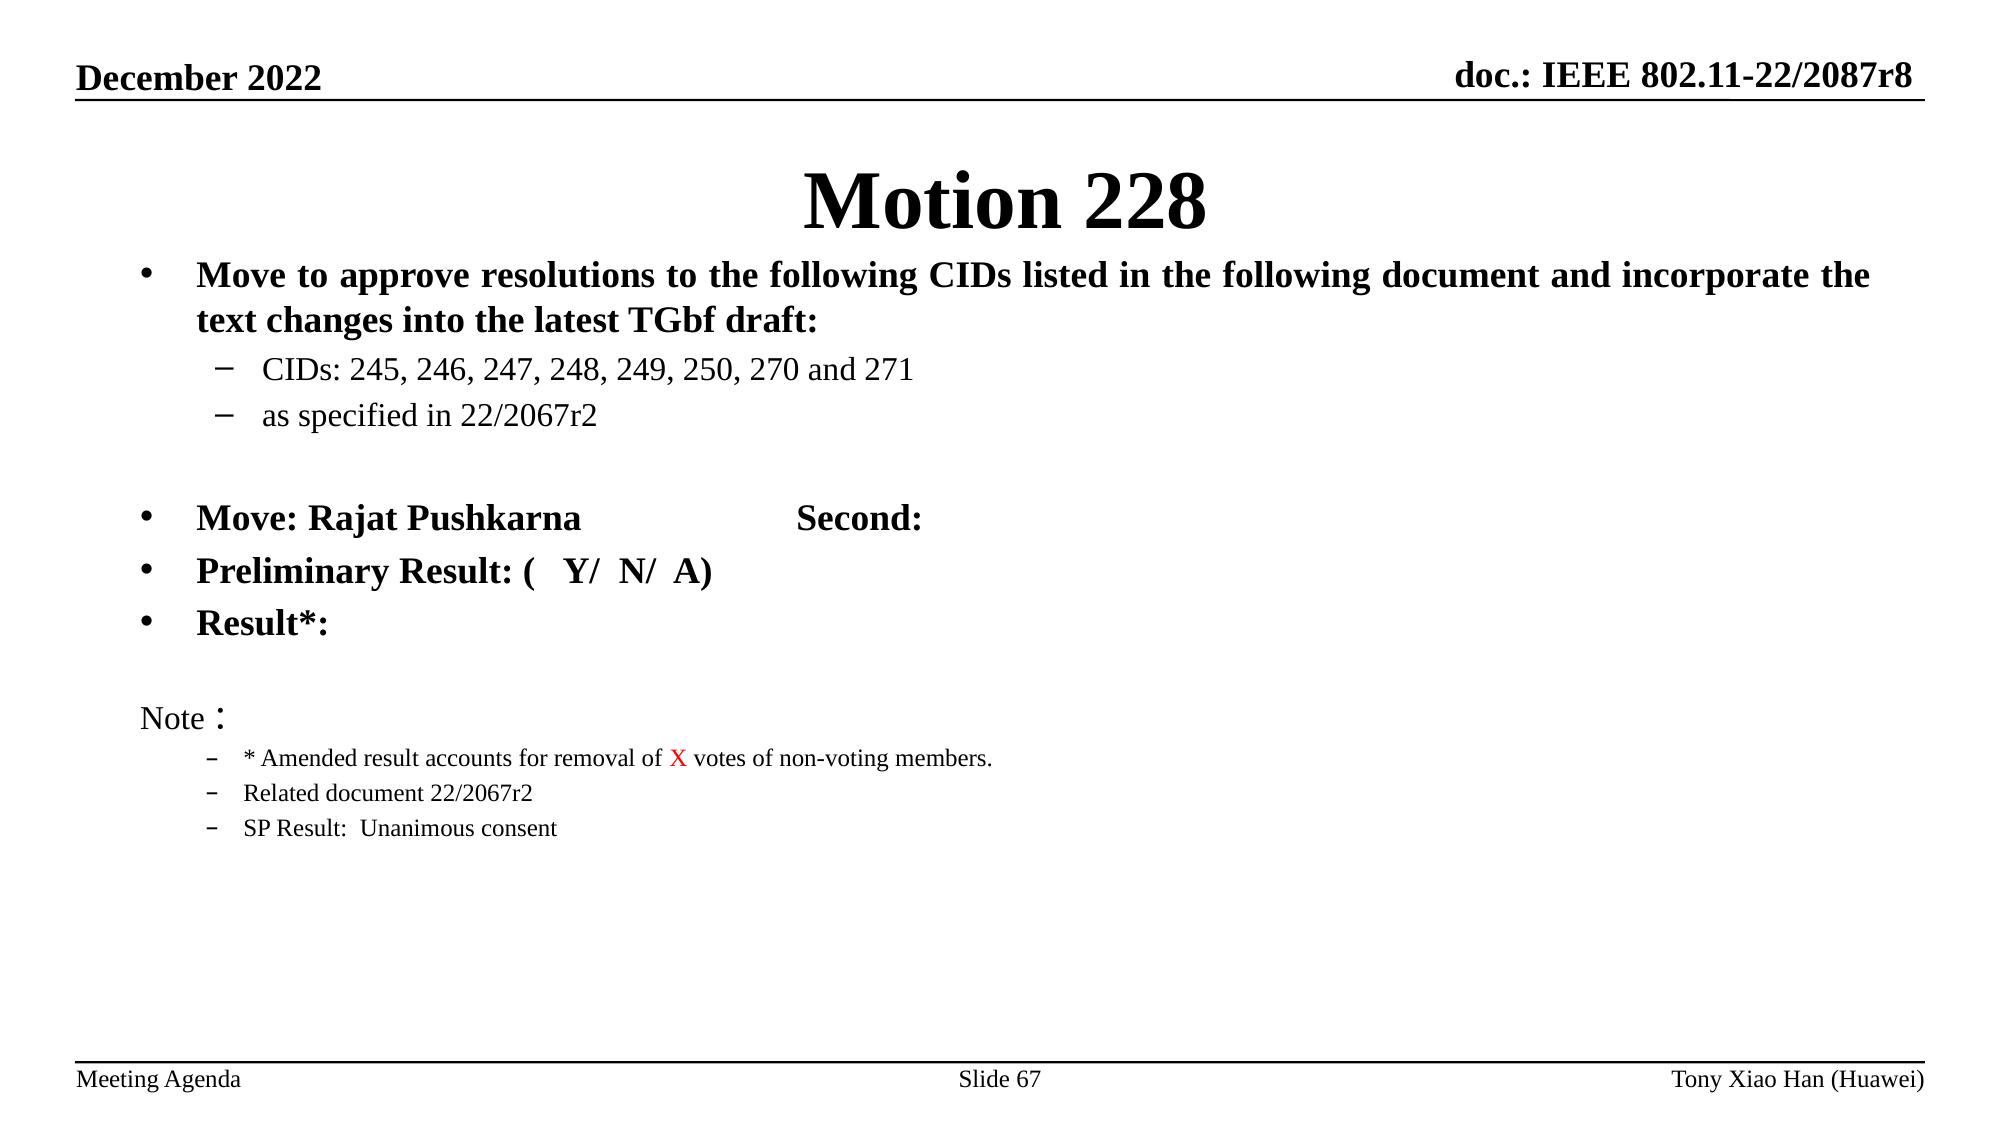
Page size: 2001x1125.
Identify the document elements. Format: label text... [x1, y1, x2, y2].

text_box Move to approve resolutions to the following CIDs listed in the following document and incorporate the text changes into the latest TGbf draft: CIDs: 245, 246, 247, 248, 249, 250, 270 and 271 as specified in 22/2067r2 Move: Rajat Pushkarna Second: Preliminary Result: ( Y/ N/ A) Result*: Note： * Amended result accounts for removal of X votes of non-voting members. Related document 22/2067r2 SP Result: Unanimous consent [125, 212, 1888, 900]
text_box Motion 228 [368, 137, 1644, 212]
